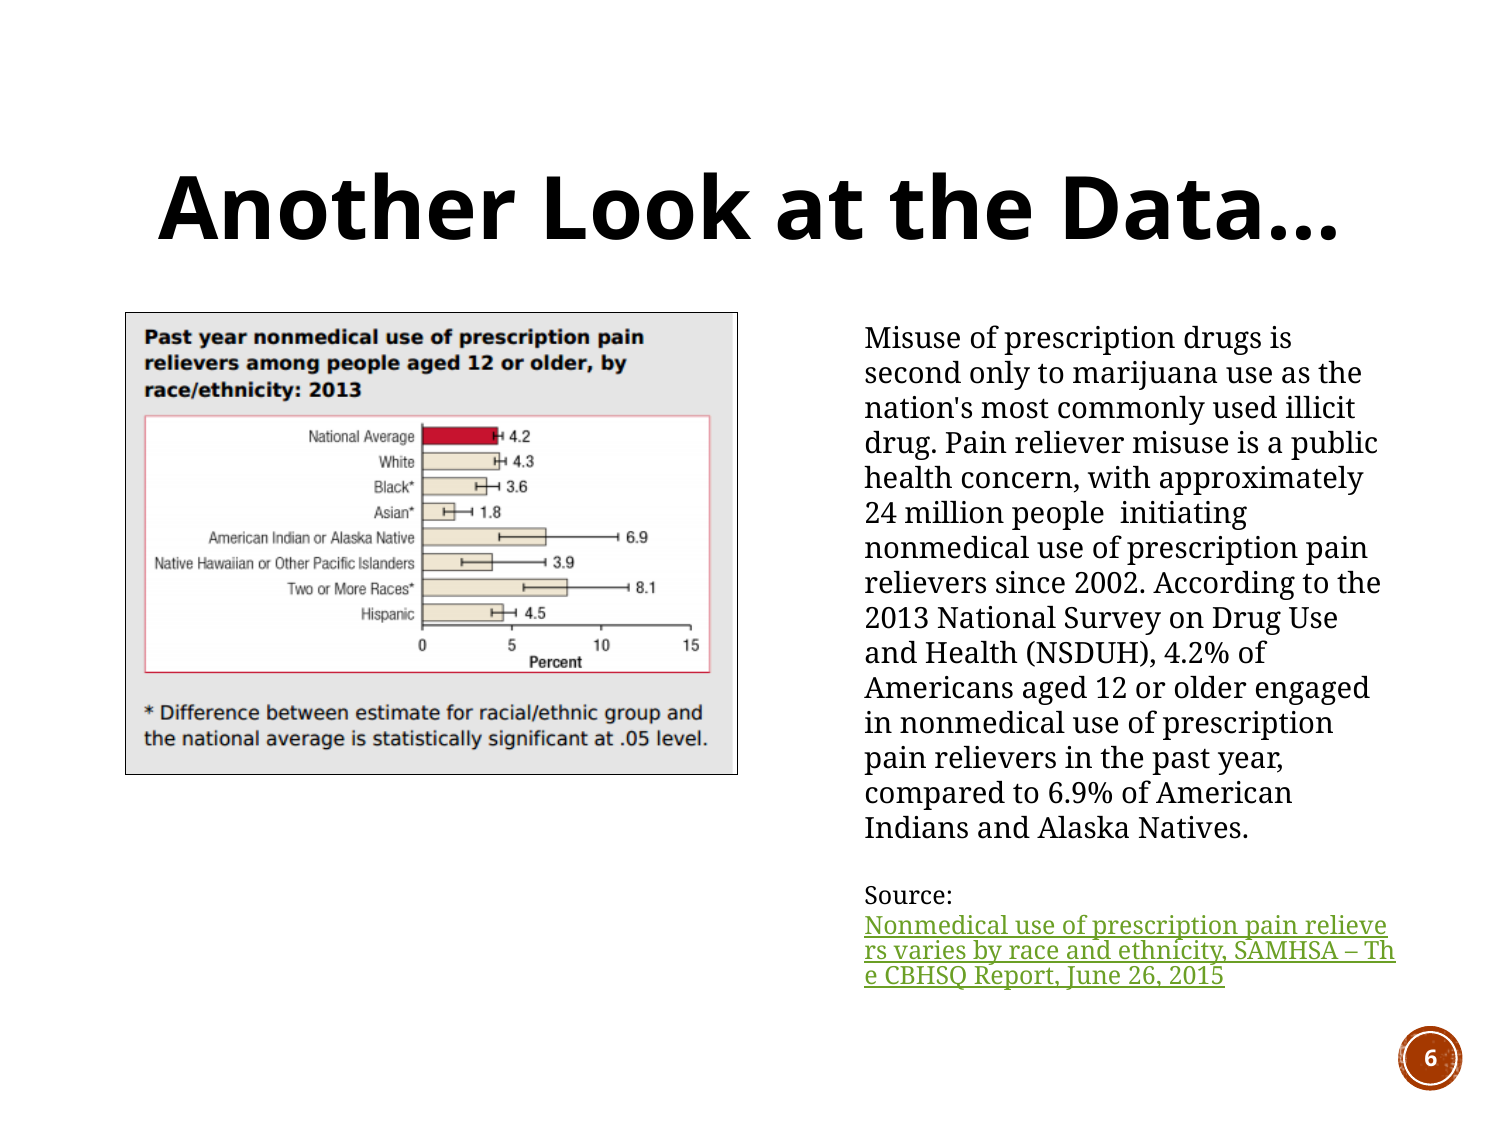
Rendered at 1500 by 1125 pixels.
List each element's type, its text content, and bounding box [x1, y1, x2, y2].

title Another Look at the Data… [112, 79, 1388, 344]
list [128, 315, 737, 773]
text_box Misuse of prescription drugs is second only to marijuana use as the nation's most commonly used illicit drug. Pain reliever misuse is a public health concern, with approximately 24 million people initiating nonmedical use of prescription pain relievers since 2002. According to the 2013 National Survey on Drug Use and Health (NSDUH), 4.2% of Americans aged 12 or older engaged in nonmedical use of prescription pain relievers in the past year, compared to 6.9% of American Indians and Alaska Natives. Source: Nonmedical use of prescription pain relievers varies by race and ethnicity, SAMHSA – The CBHSQ Report, June 26, 2015 [849, 312, 1413, 981]
slide_number 6 [1391, 1028, 1471, 1089]
